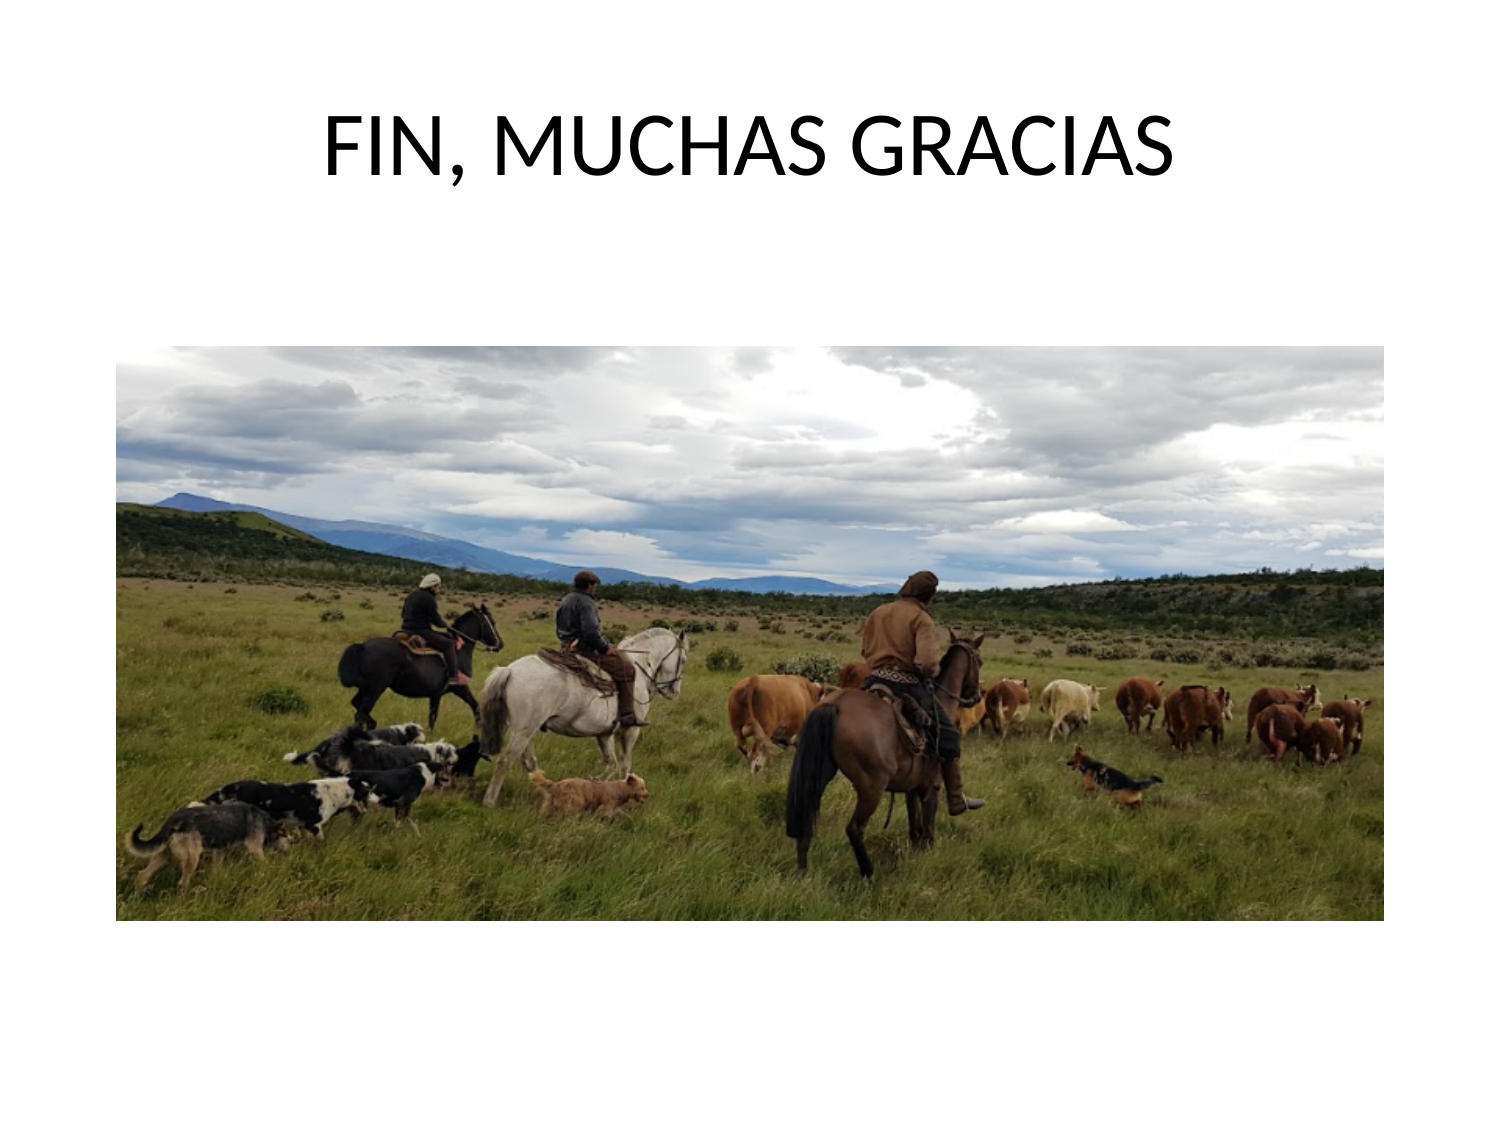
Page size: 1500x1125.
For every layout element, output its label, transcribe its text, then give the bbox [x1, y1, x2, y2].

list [116, 346, 1384, 921]
title FIN, MUCHAS GRACIAS [75, 45, 1425, 233]
